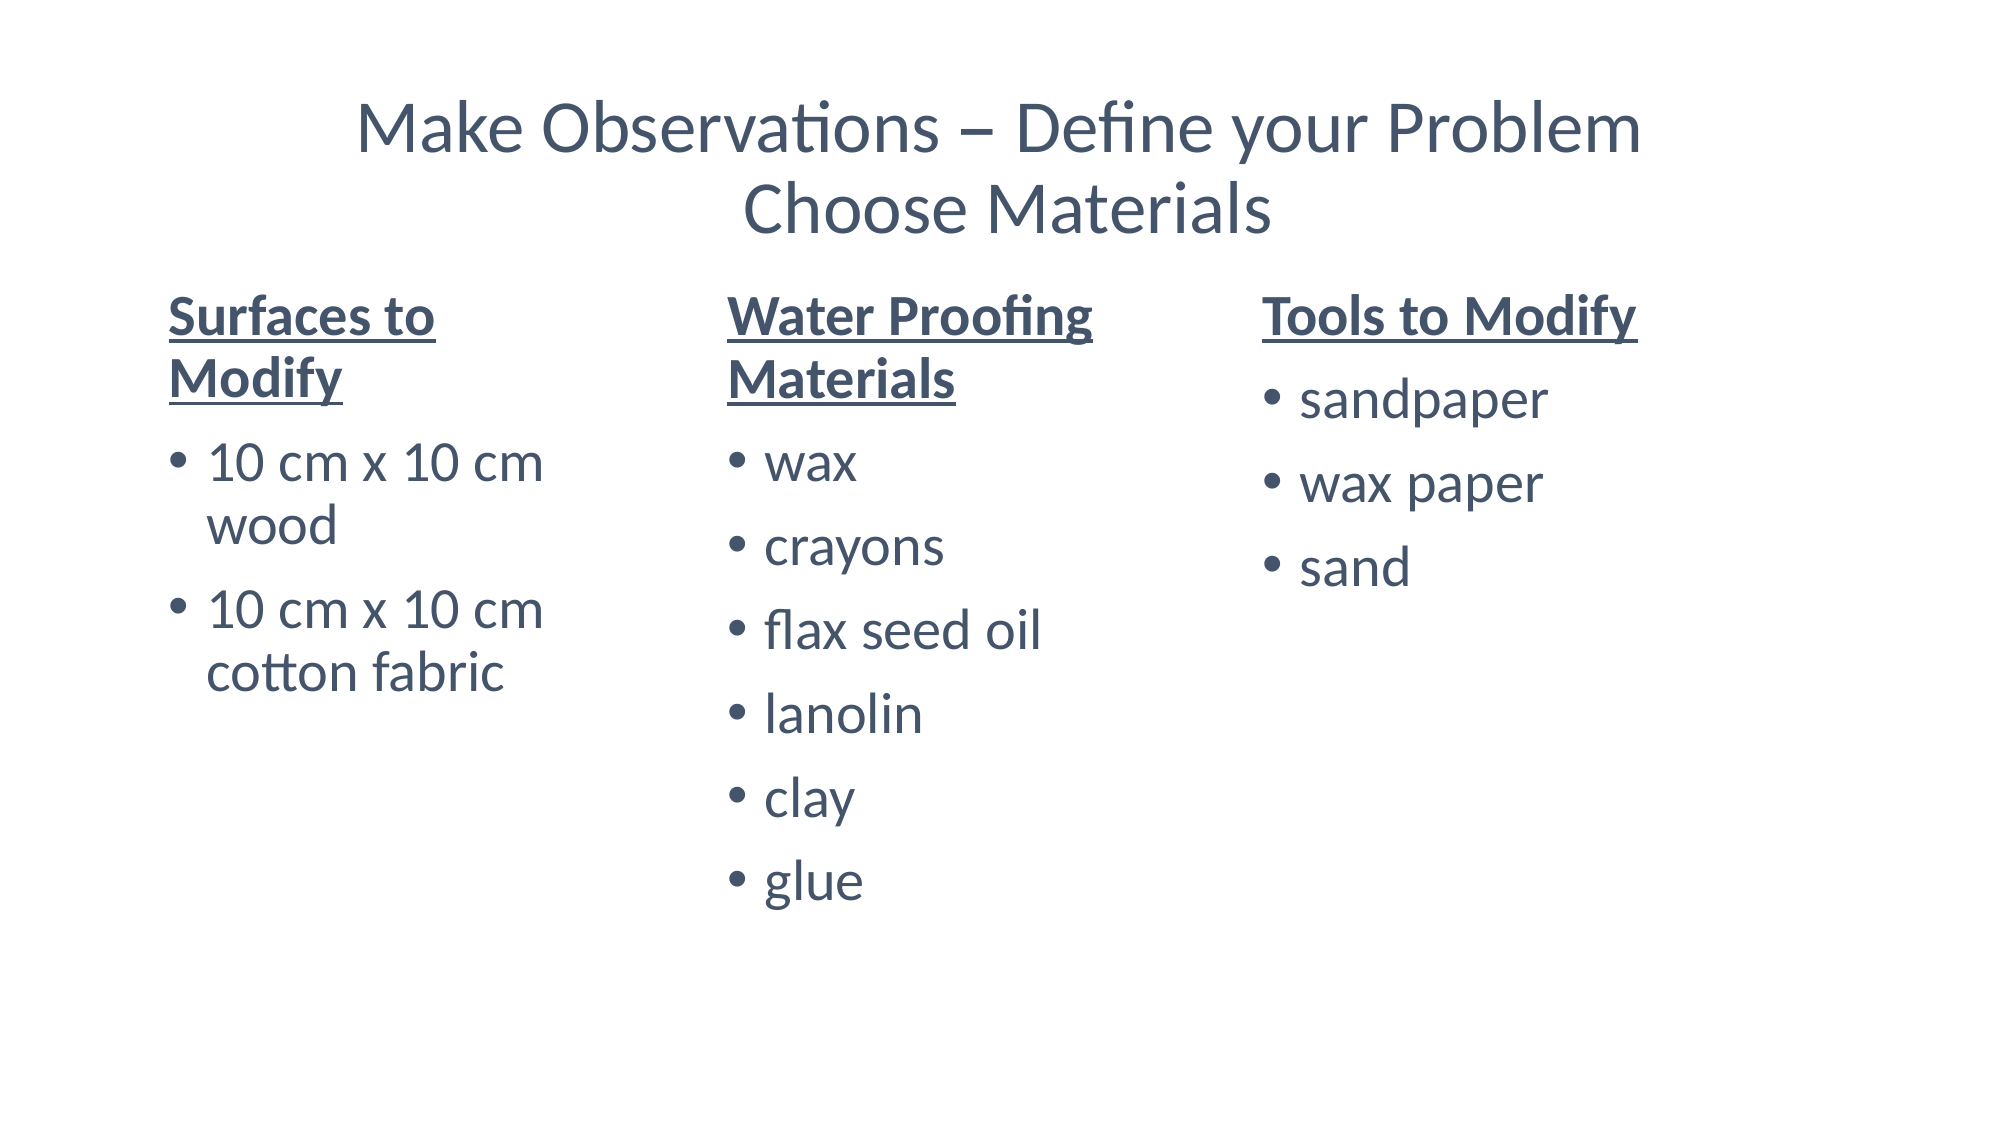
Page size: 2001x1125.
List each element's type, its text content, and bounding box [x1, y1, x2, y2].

title Make Observations – Define your Problem Choose Materials [137, 59, 1863, 278]
text_box Tools to Modify sandpaper wax paper sand [1247, 277, 2000, 992]
text_box Surfaces to Modify 10 cm x 10 cm wood 10 cm x 10 cm cotton fabric [153, 277, 1002, 992]
list Water Proofing Materials wax crayons flax seed oil lanolin clay glue [712, 277, 1716, 1125]
